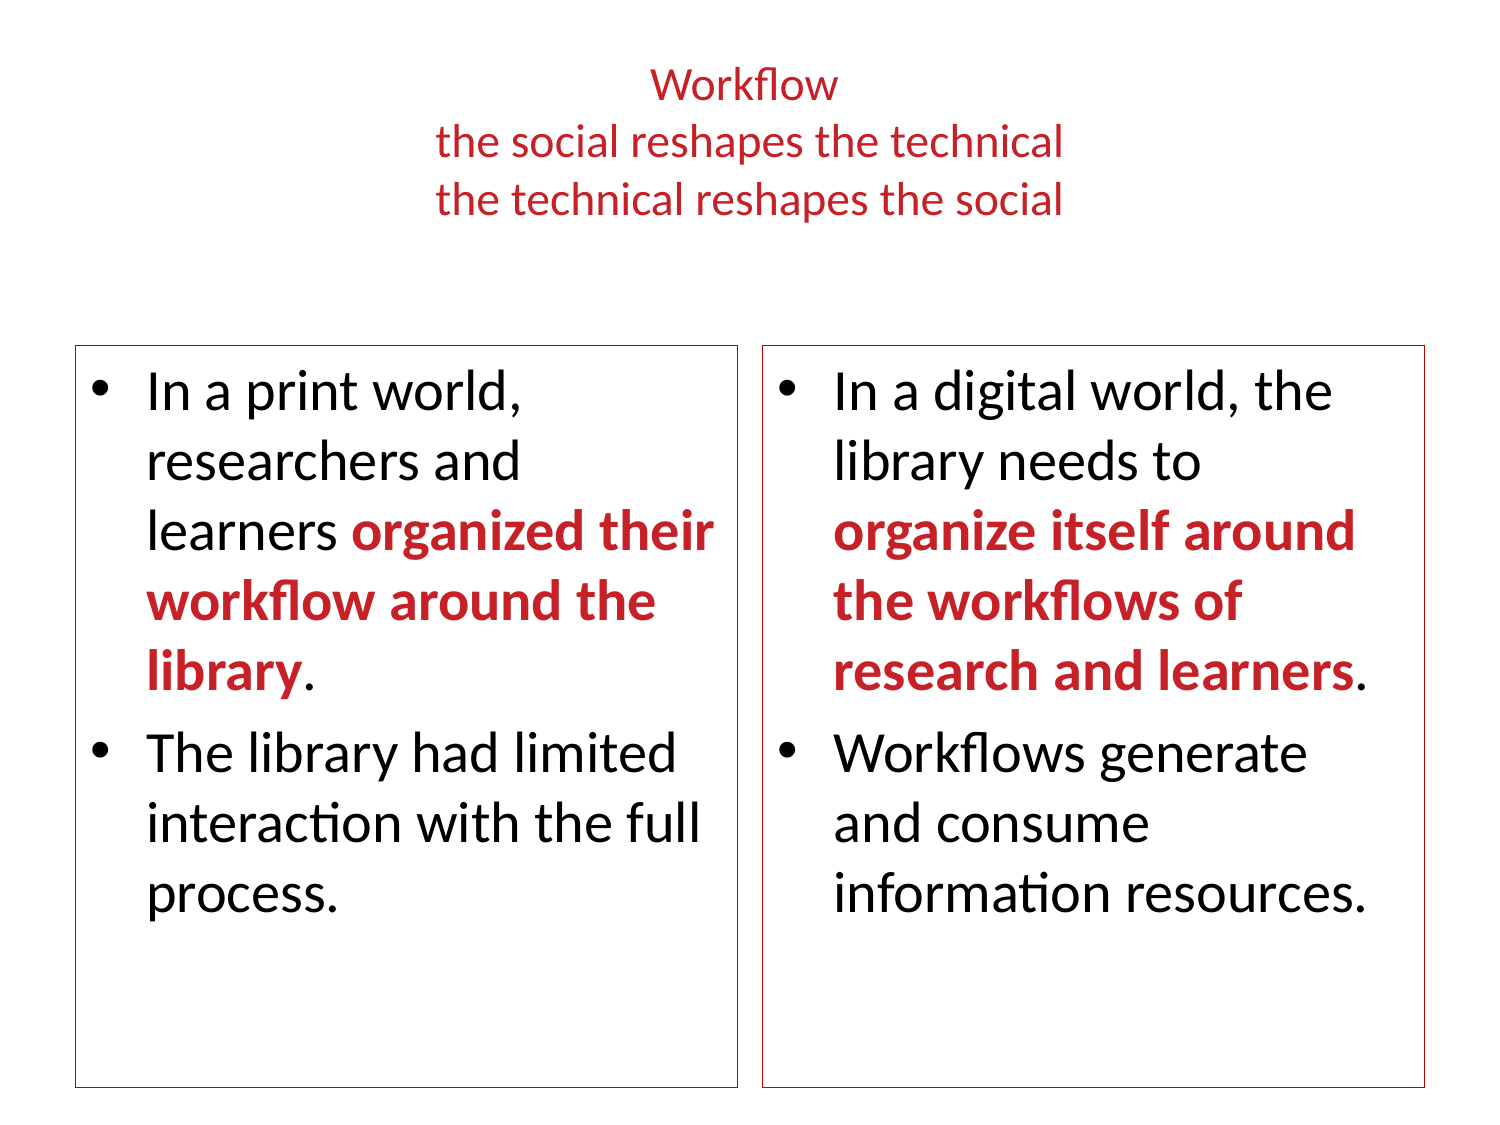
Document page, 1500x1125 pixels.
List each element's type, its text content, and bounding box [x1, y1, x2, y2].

title Workflow the social reshapes the technical the technical reshapes the social [75, 45, 1425, 233]
list In a print world, researchers and learners organized their workflow around the library. The library had limited interaction with the full process. [75, 345, 738, 1088]
list In a digital world, the library needs to organize itself around the workflows of research and learners. Workflows generate and consume information resources. [762, 345, 1425, 1088]
